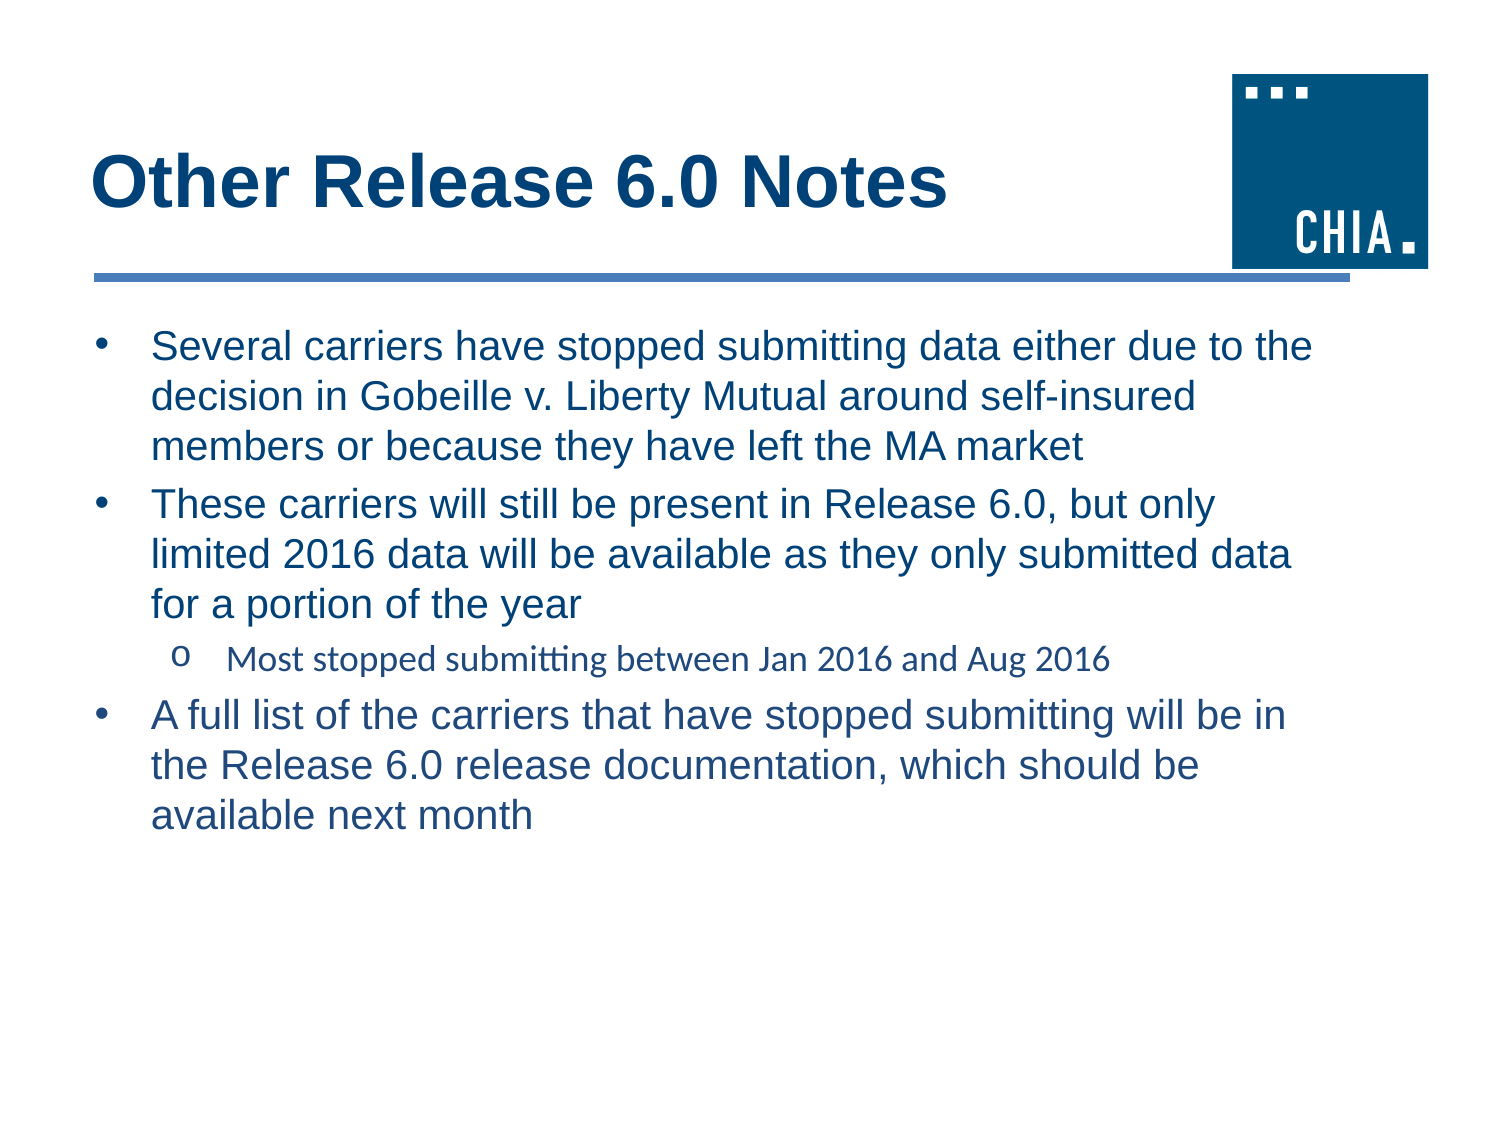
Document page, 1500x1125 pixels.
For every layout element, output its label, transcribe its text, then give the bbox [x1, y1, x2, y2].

picture [1271, 88, 1282, 93]
picture [1297, 88, 1307, 93]
picture [1246, 88, 1257, 93]
picture [1368, 211, 1390, 253]
picture [1354, 211, 1359, 252]
picture [1403, 243, 1414, 253]
picture [1229, 74, 1432, 276]
title Other Release 6.0 Notes [75, 93, 1351, 261]
subtitle Several carriers have stopped submitting data either due to the decision in Gobeille v. Liberty Mutual around self-insured members or because they have left the MA market These carriers will still be present in Release 6.0, but only limited 2016 data will be available as they only submitted data for a portion of the year Most stopped submitting between Jan 2016 and Aug 2016 A full list of the carriers that have stopped submitting will be in the Release 6.0 release documentation, which should be available next month [79, 310, 1353, 987]
